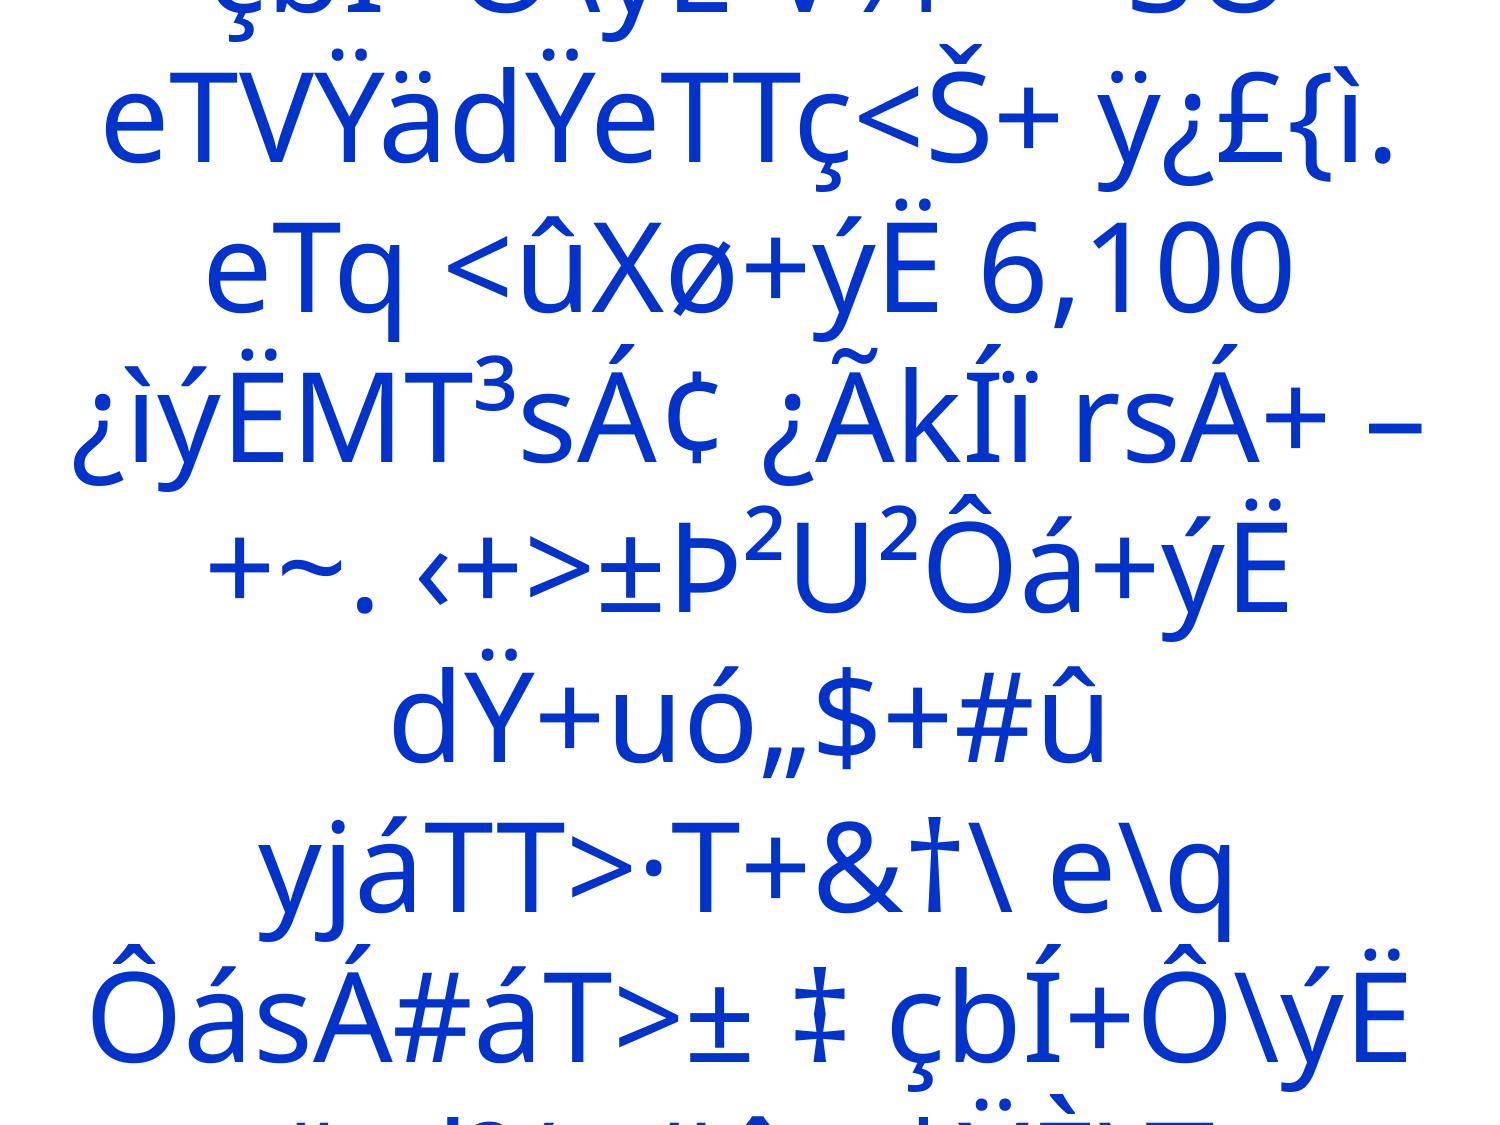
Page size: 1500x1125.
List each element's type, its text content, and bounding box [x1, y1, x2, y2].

title ç|Ÿ|Ÿ+#á+ýË –q• €sÁT ÔáTb˜ÍqT dŸ+uó„$+#û çbÍ+Ô\ýË V¾²+<ŠÖ eTVŸädŸeTTç<Š+ ÿ¿£{ì. eTq <ûXø+ýË 6,100 ¿ìýËMT³sÁ¢ ¿ÃkÍï rsÁ+ –+~. ‹+>±Þ²U²Ôá+ýË dŸ+uó„$+#û yjáTT>·T+&†\ e\q ÔásÁ#áT>± ‡ çbÍ+Ô\ýË “ed¾+#û ç|ŸÈ\T ÔáTb˜ÍqT Ô¿ì&¿ì >·T]jáTeÚÔáTH•sÁT. [0, 0, 1500, 1125]
